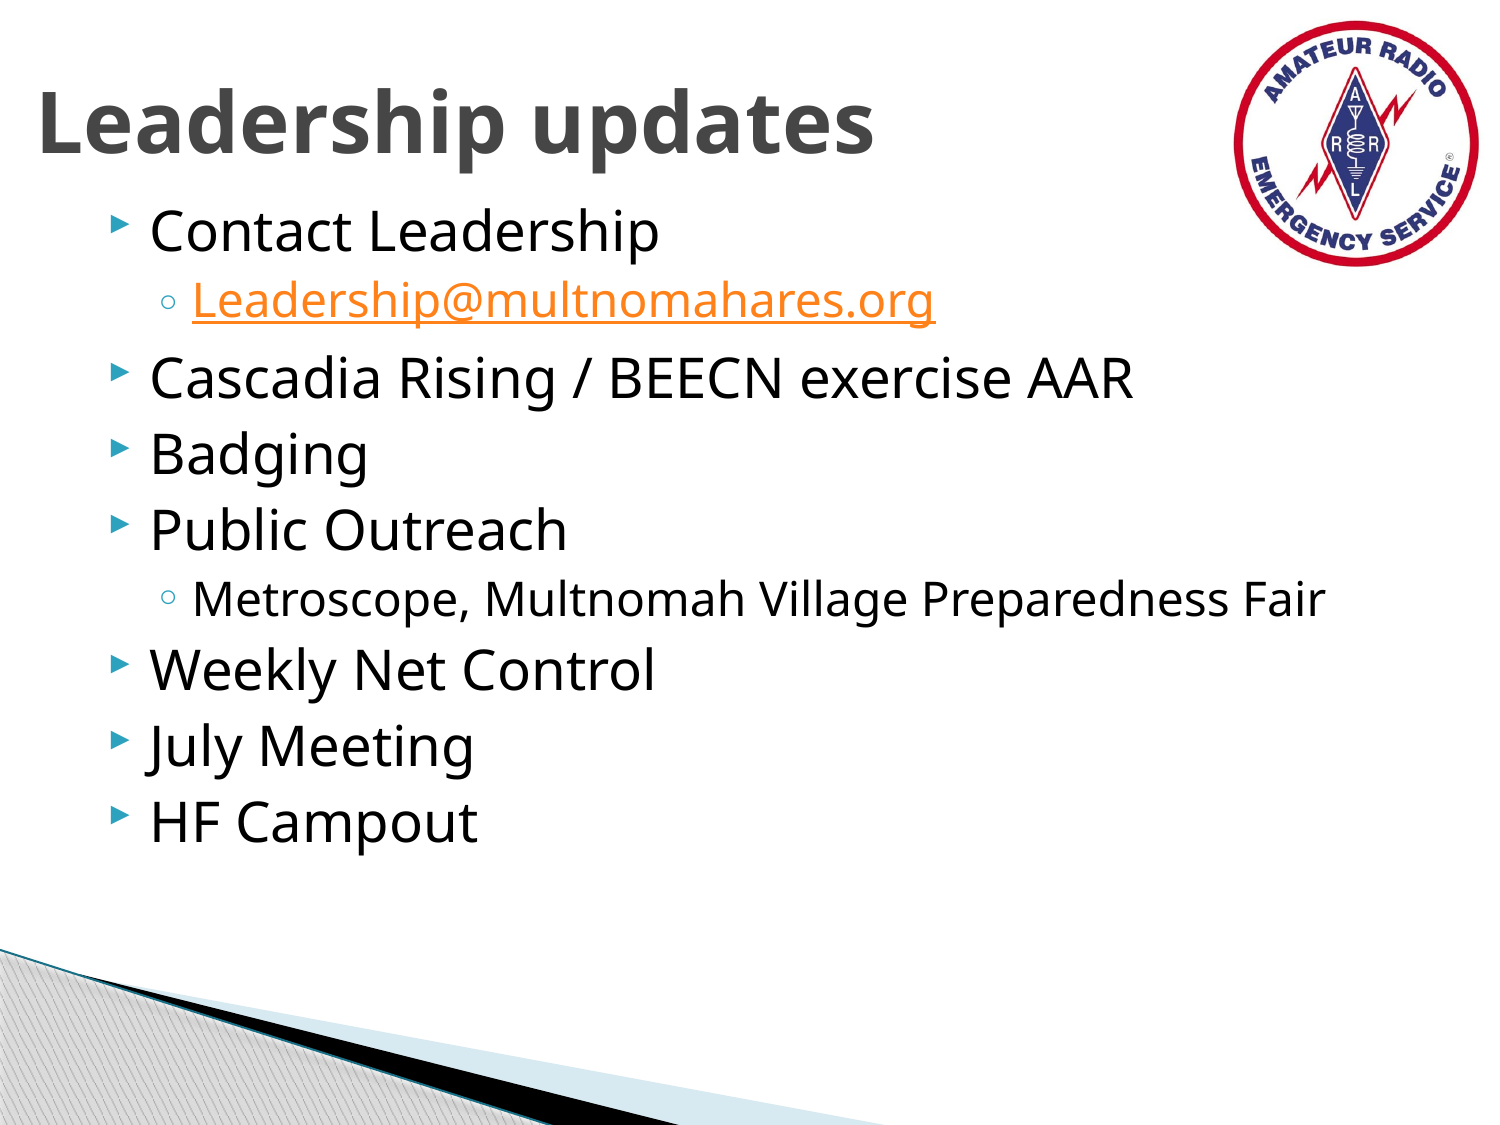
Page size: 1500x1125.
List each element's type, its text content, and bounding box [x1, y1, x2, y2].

list Contact Leadership Leadership@multnomahares.org Cascadia Rising / BEECN exercise AAR Badging Public Outreach Metroscope, Multnomah Village Preparedness Fair Weekly Net Control July Meeting HF Campout [75, 213, 1425, 930]
title Leadership updates [20, 25, 1206, 213]
picture [1212, 0, 1500, 276]
